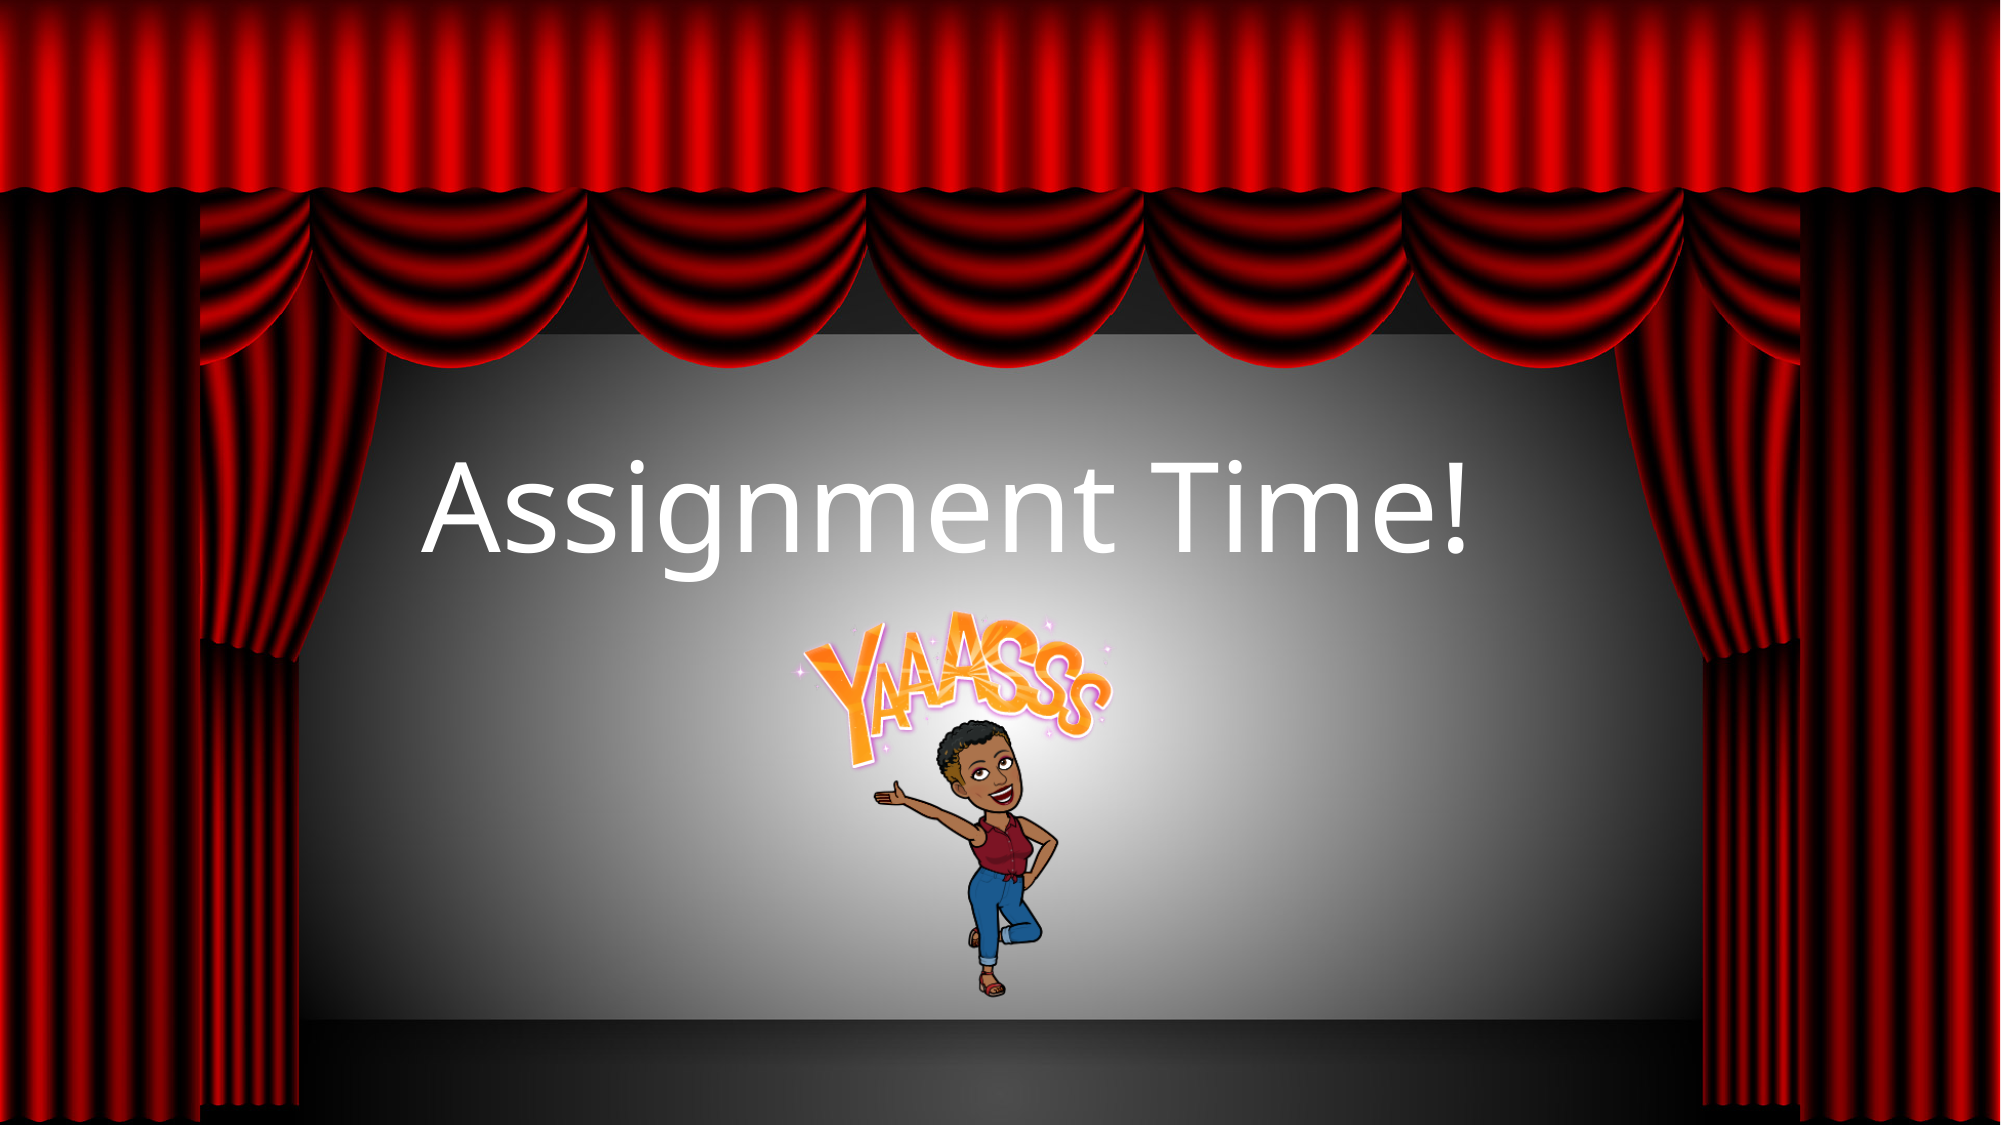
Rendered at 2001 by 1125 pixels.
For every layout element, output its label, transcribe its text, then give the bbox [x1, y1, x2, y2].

title Assignment Time! [214, 195, 1715, 587]
picture [0, 0, 2001, 1125]
